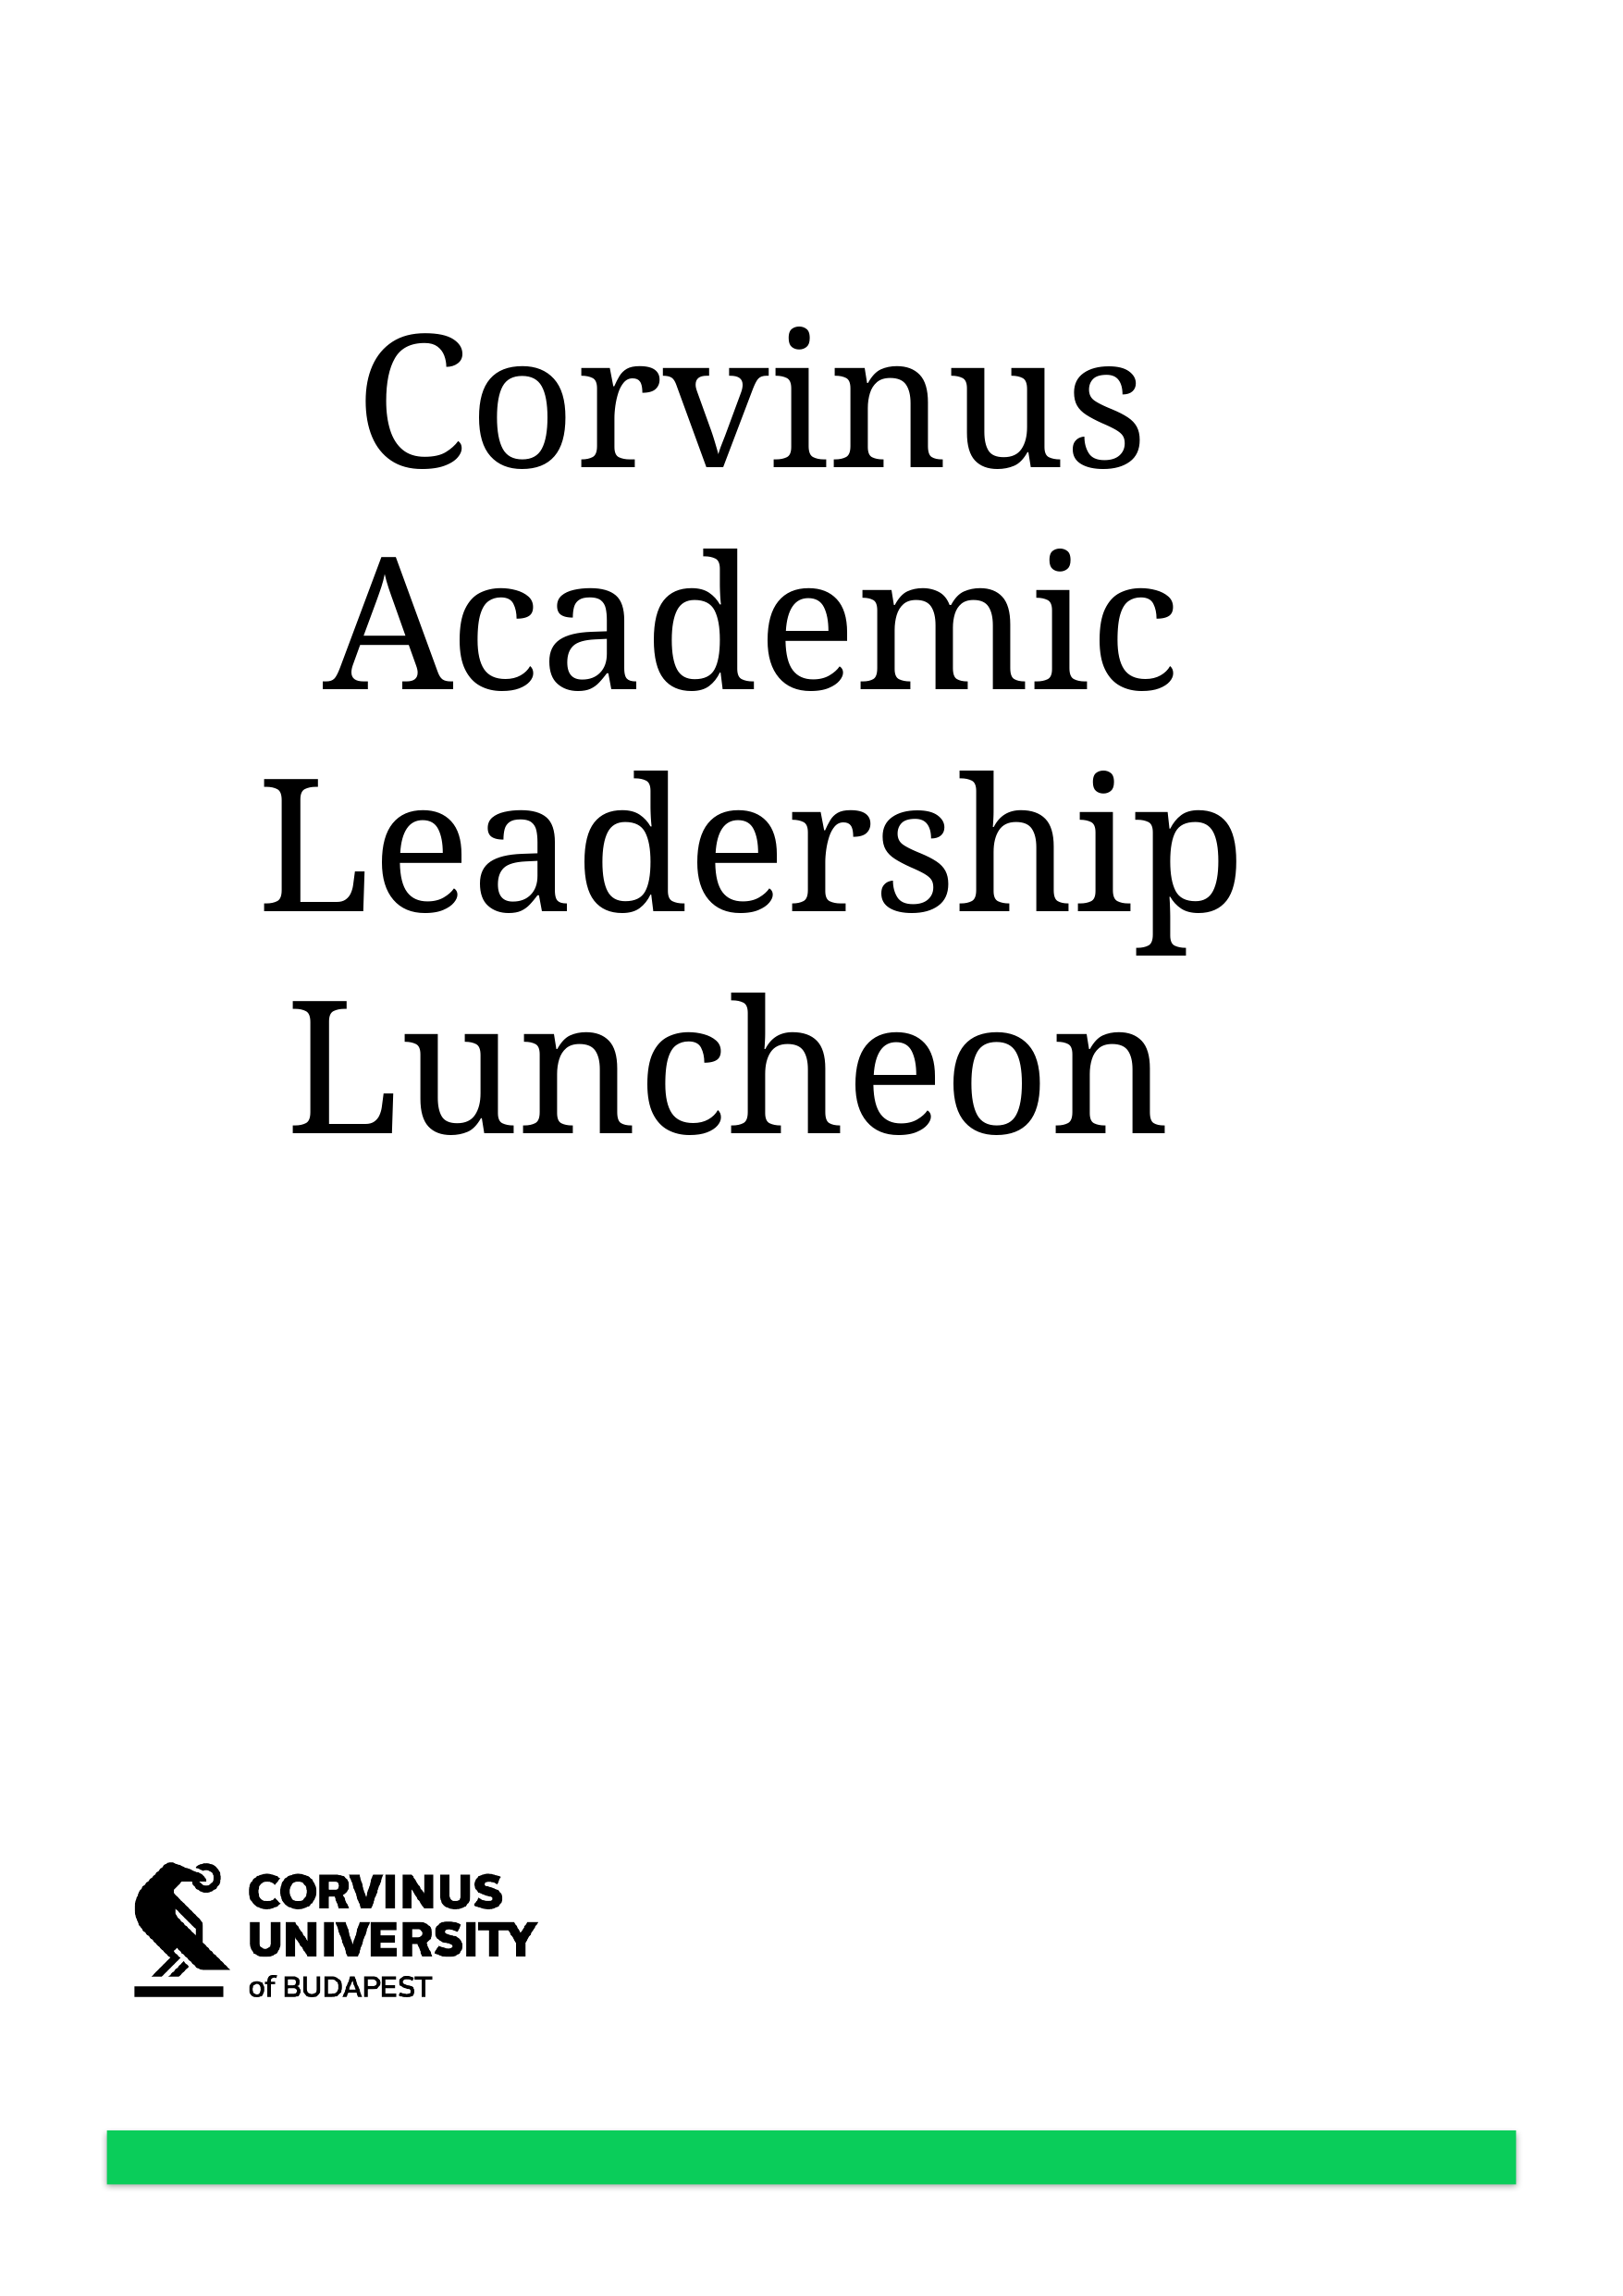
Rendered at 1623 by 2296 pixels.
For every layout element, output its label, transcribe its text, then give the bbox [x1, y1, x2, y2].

title Corvinus Academic Leadership Luncheon [129, 280, 1373, 1275]
picture [0, 1725, 674, 2132]
